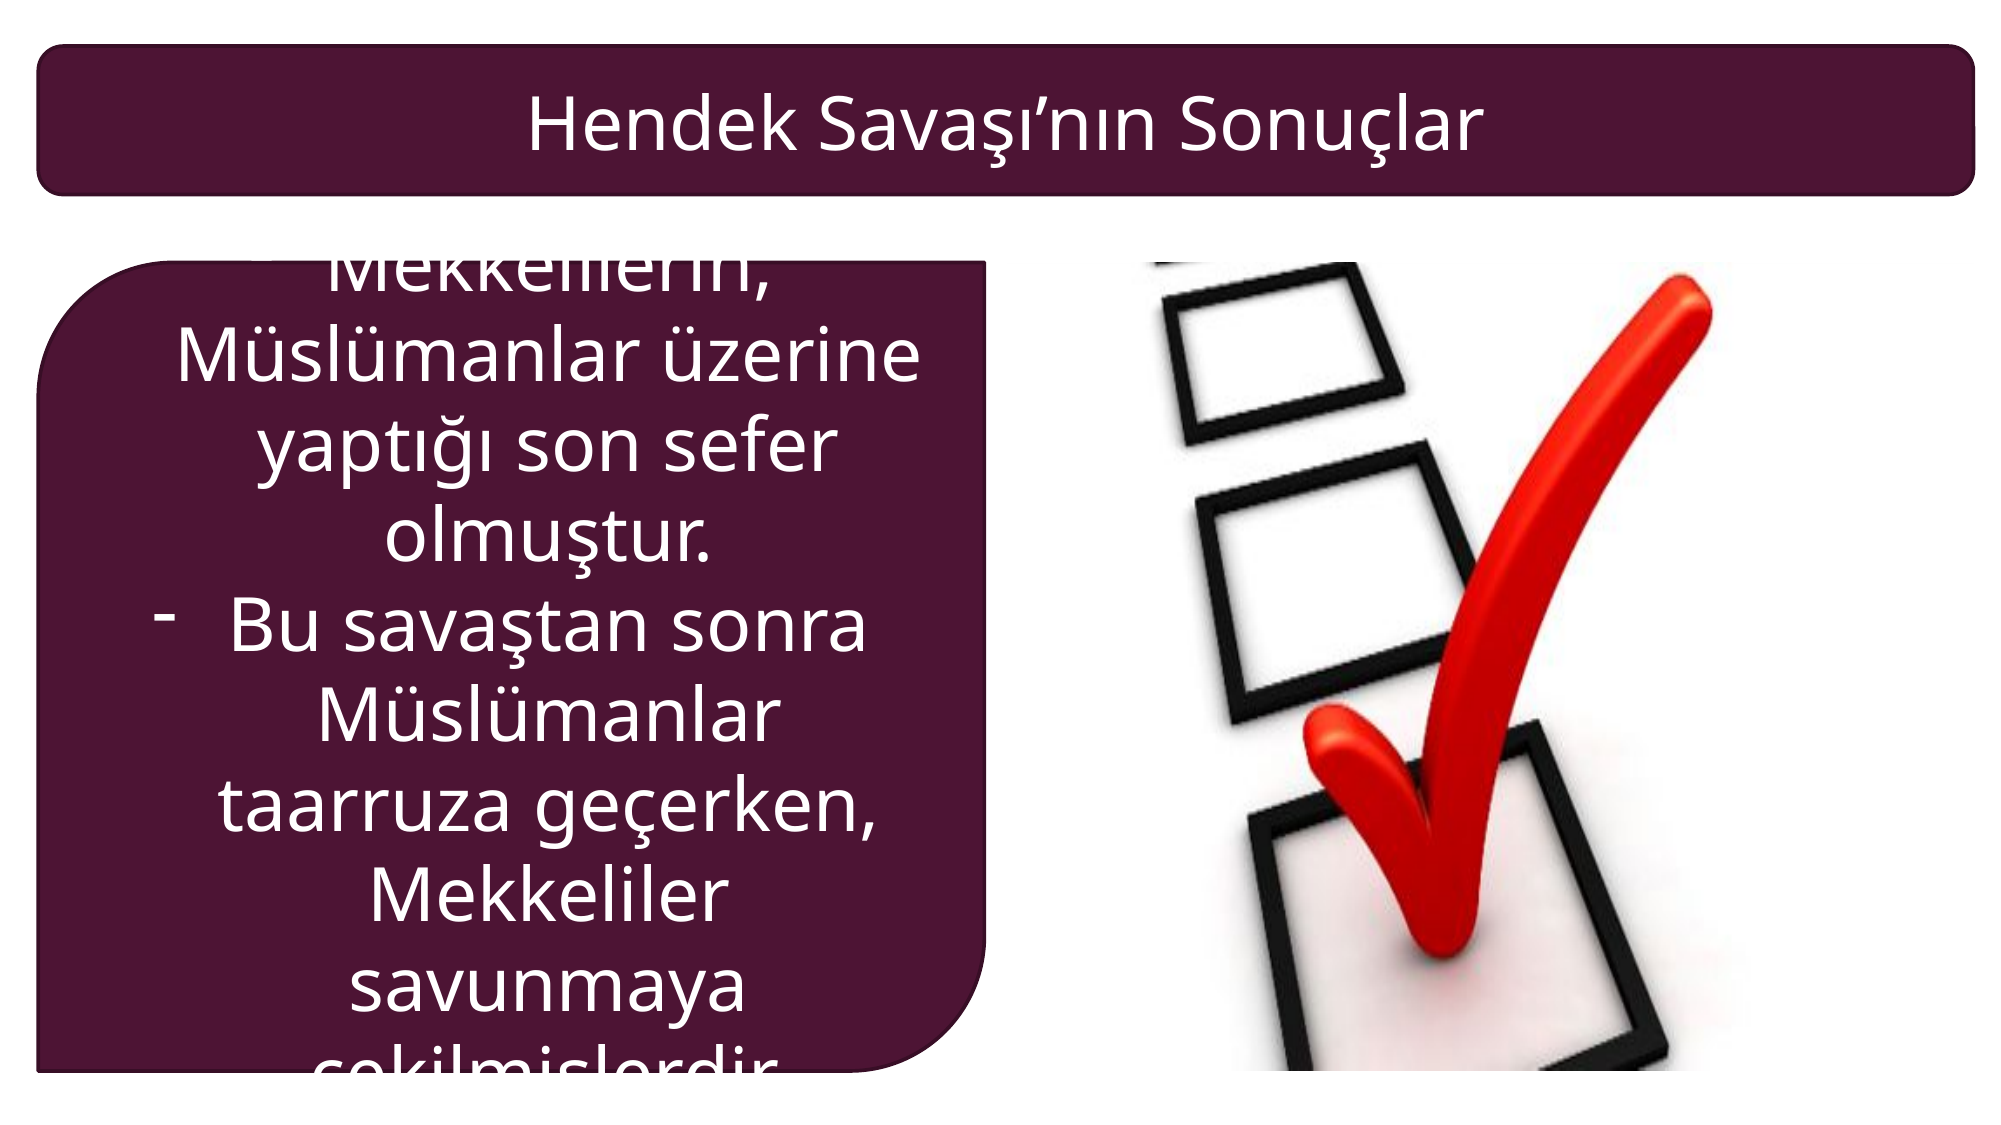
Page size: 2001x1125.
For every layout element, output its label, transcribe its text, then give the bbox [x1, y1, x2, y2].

picture [1007, 261, 1974, 1072]
text_box Hendek Savaşı’nın Sonuçlar [36, 44, 1976, 197]
text_box Mekkelilerin, Müslümanlar üzerine yaptığı son sefer olmuştur. Bu savaştan sonra Müslümanlar taarruza geçerken, Mekkeliler savunmaya çekilmişlerdir. [36, 260, 987, 1073]
